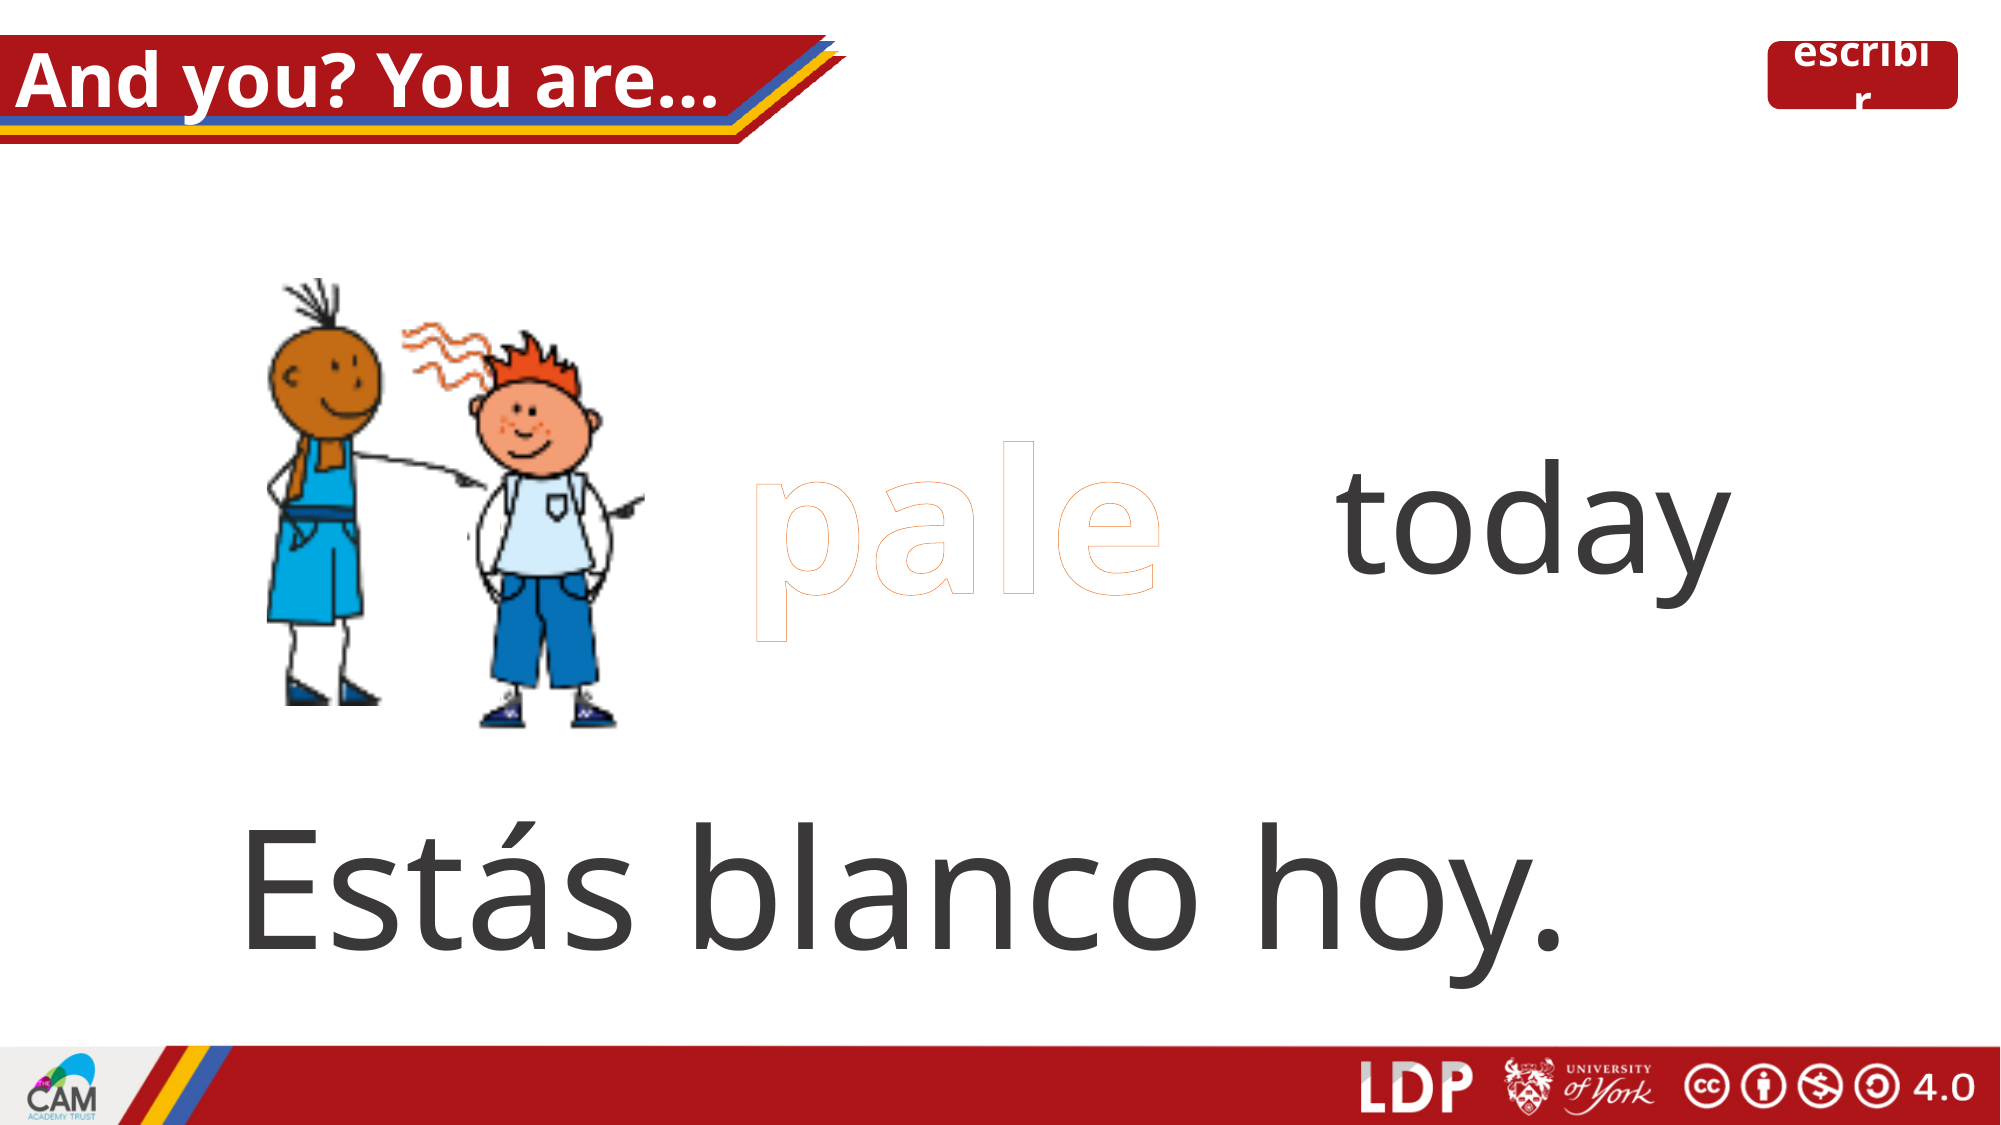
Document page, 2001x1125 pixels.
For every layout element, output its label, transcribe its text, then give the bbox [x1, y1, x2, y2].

title And you? You are… [0, 35, 861, 144]
text_box escribir [1767, 41, 1958, 110]
picture [0, 0, 2001, 1125]
text_box today [1239, 416, 1828, 612]
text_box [266, 275, 645, 747]
text_box pale [726, 385, 1183, 641]
text_box Estás blanco hoy. [218, 775, 1691, 991]
